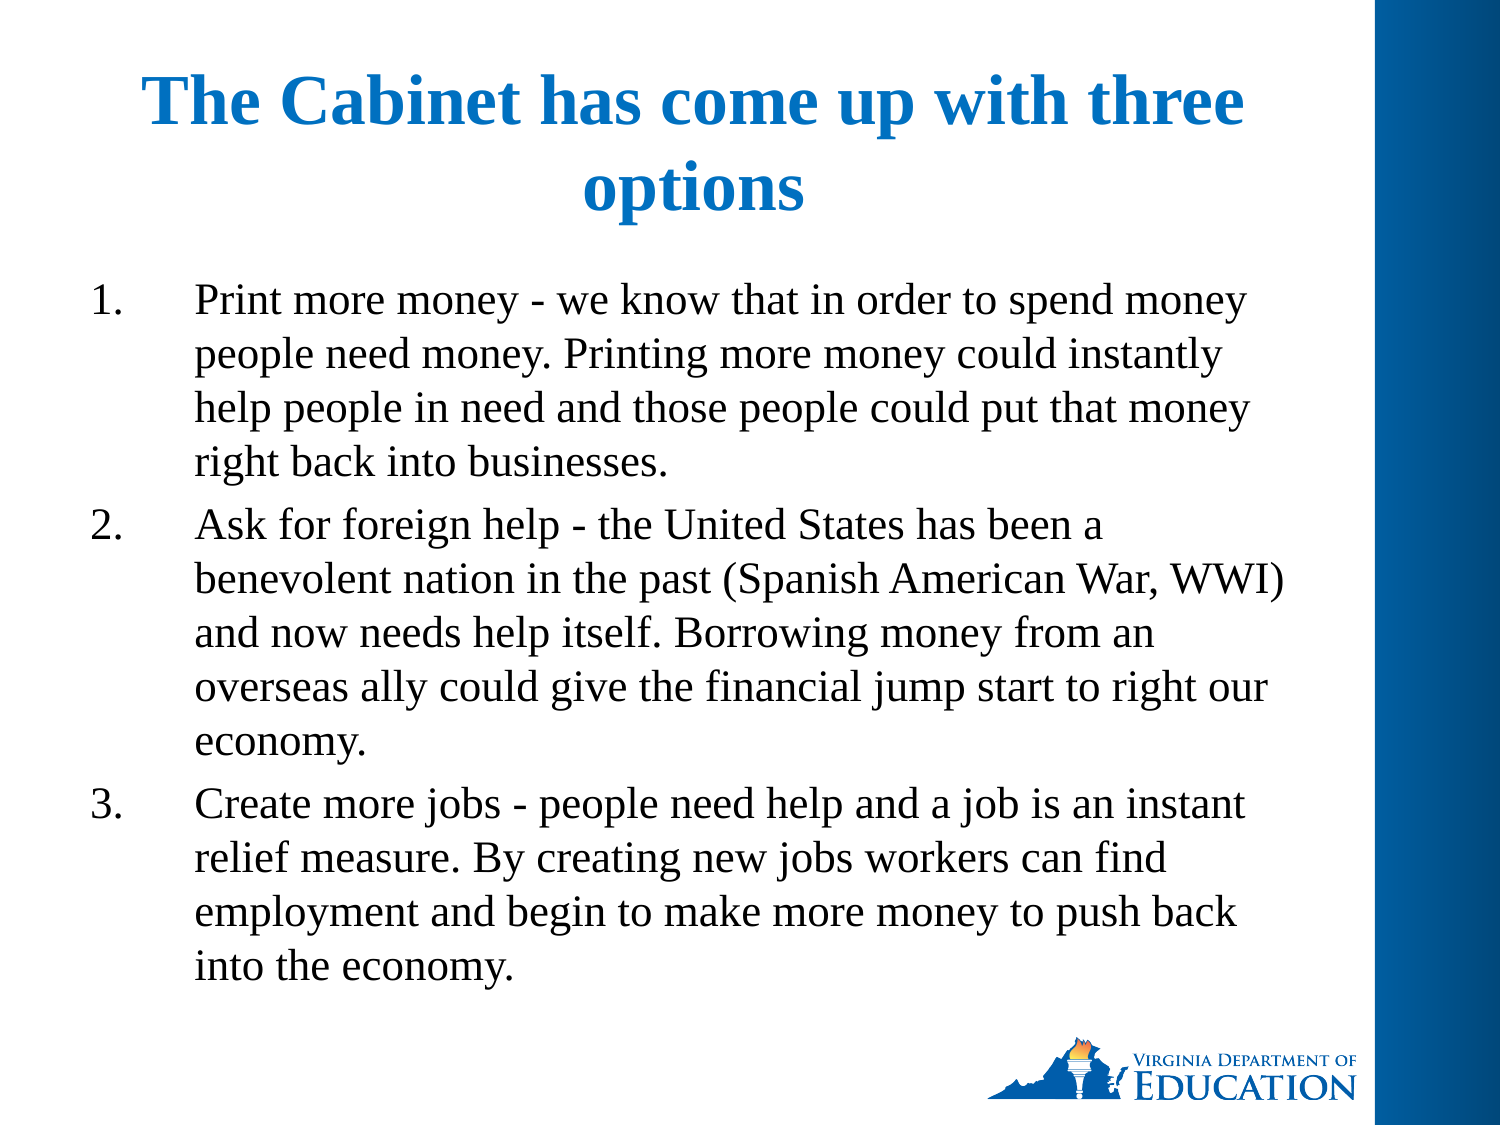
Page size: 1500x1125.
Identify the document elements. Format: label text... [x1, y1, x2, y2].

title The Cabinet has come up with three options [75, 45, 1313, 233]
list Print more money - we know that in order to spend money people need money. Printing more money could instantly help people in need and those people could put that money right back into businesses. Ask for foreign help - the United States has been a benevolent nation in the past (Spanish American War, WWI) and now needs help itself. Borrowing money from an overseas ally could give the financial jump start to right our economy. Create more jobs - people need help and a job is an instant relief measure. By creating new jobs workers can find employment and begin to make more money to push back into the economy. [75, 262, 1313, 1005]
picture [987, 1037, 1357, 1100]
